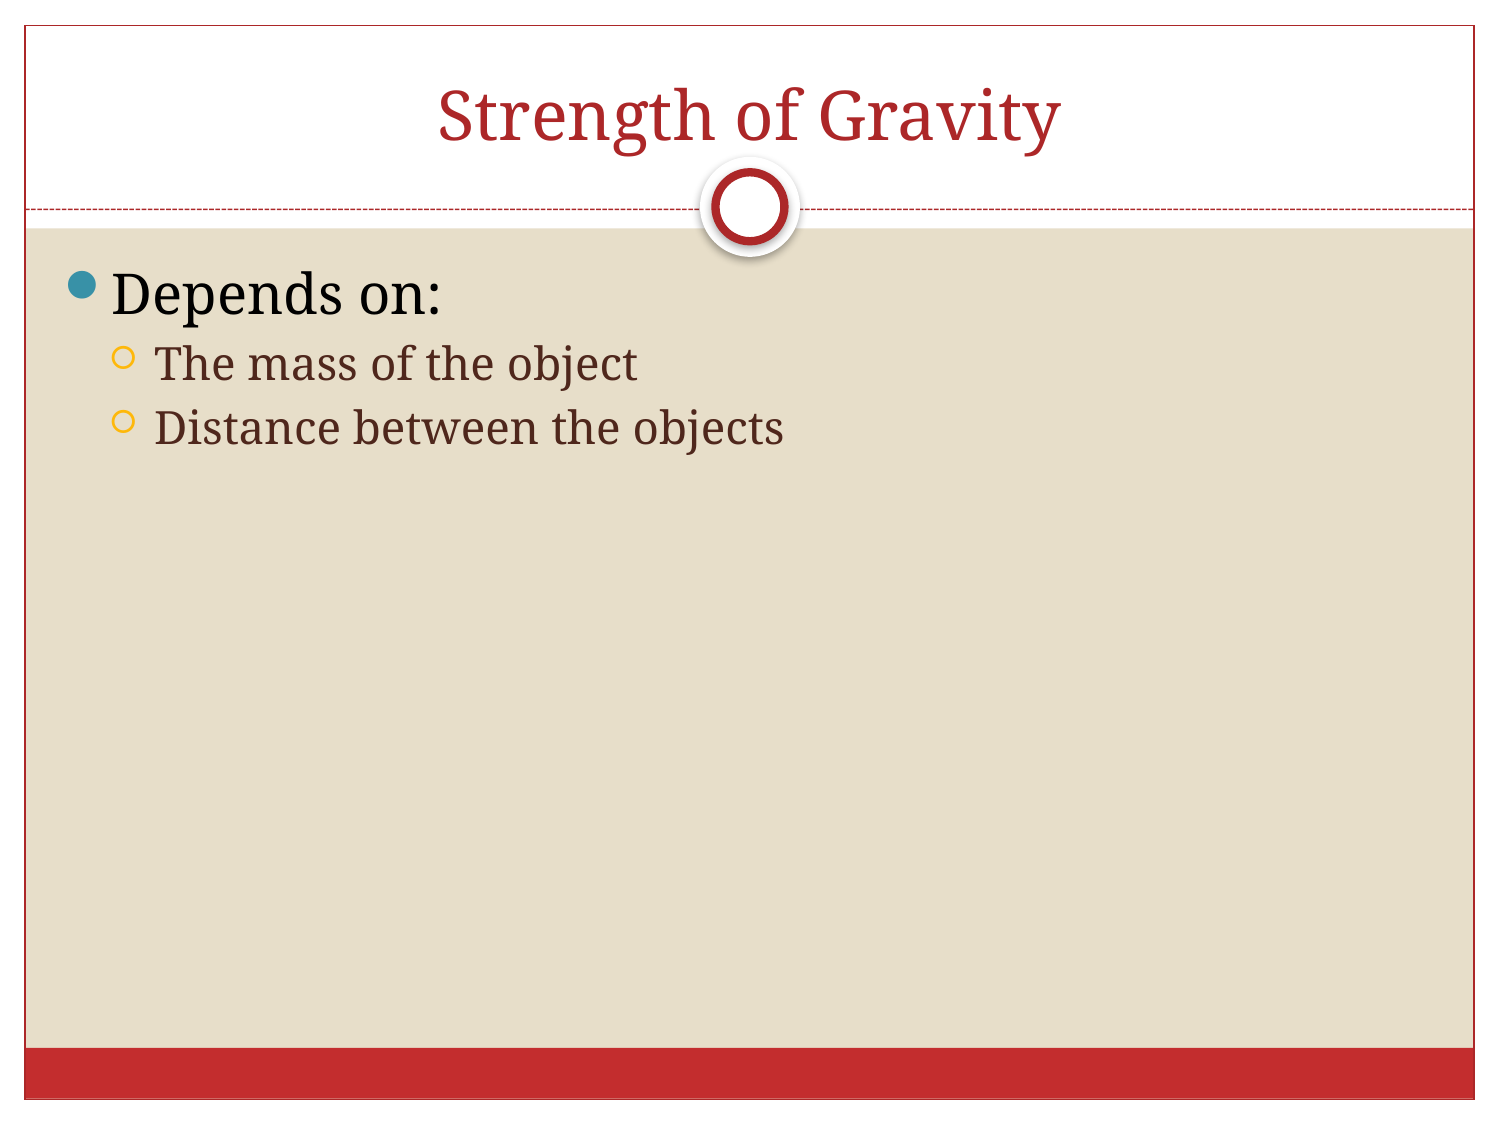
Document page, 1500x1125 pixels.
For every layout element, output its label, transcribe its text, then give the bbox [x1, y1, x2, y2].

title Strength of Gravity [49, 37, 1450, 162]
list Depends on: The mass of the object Distance between the objects [49, 250, 1445, 1001]
